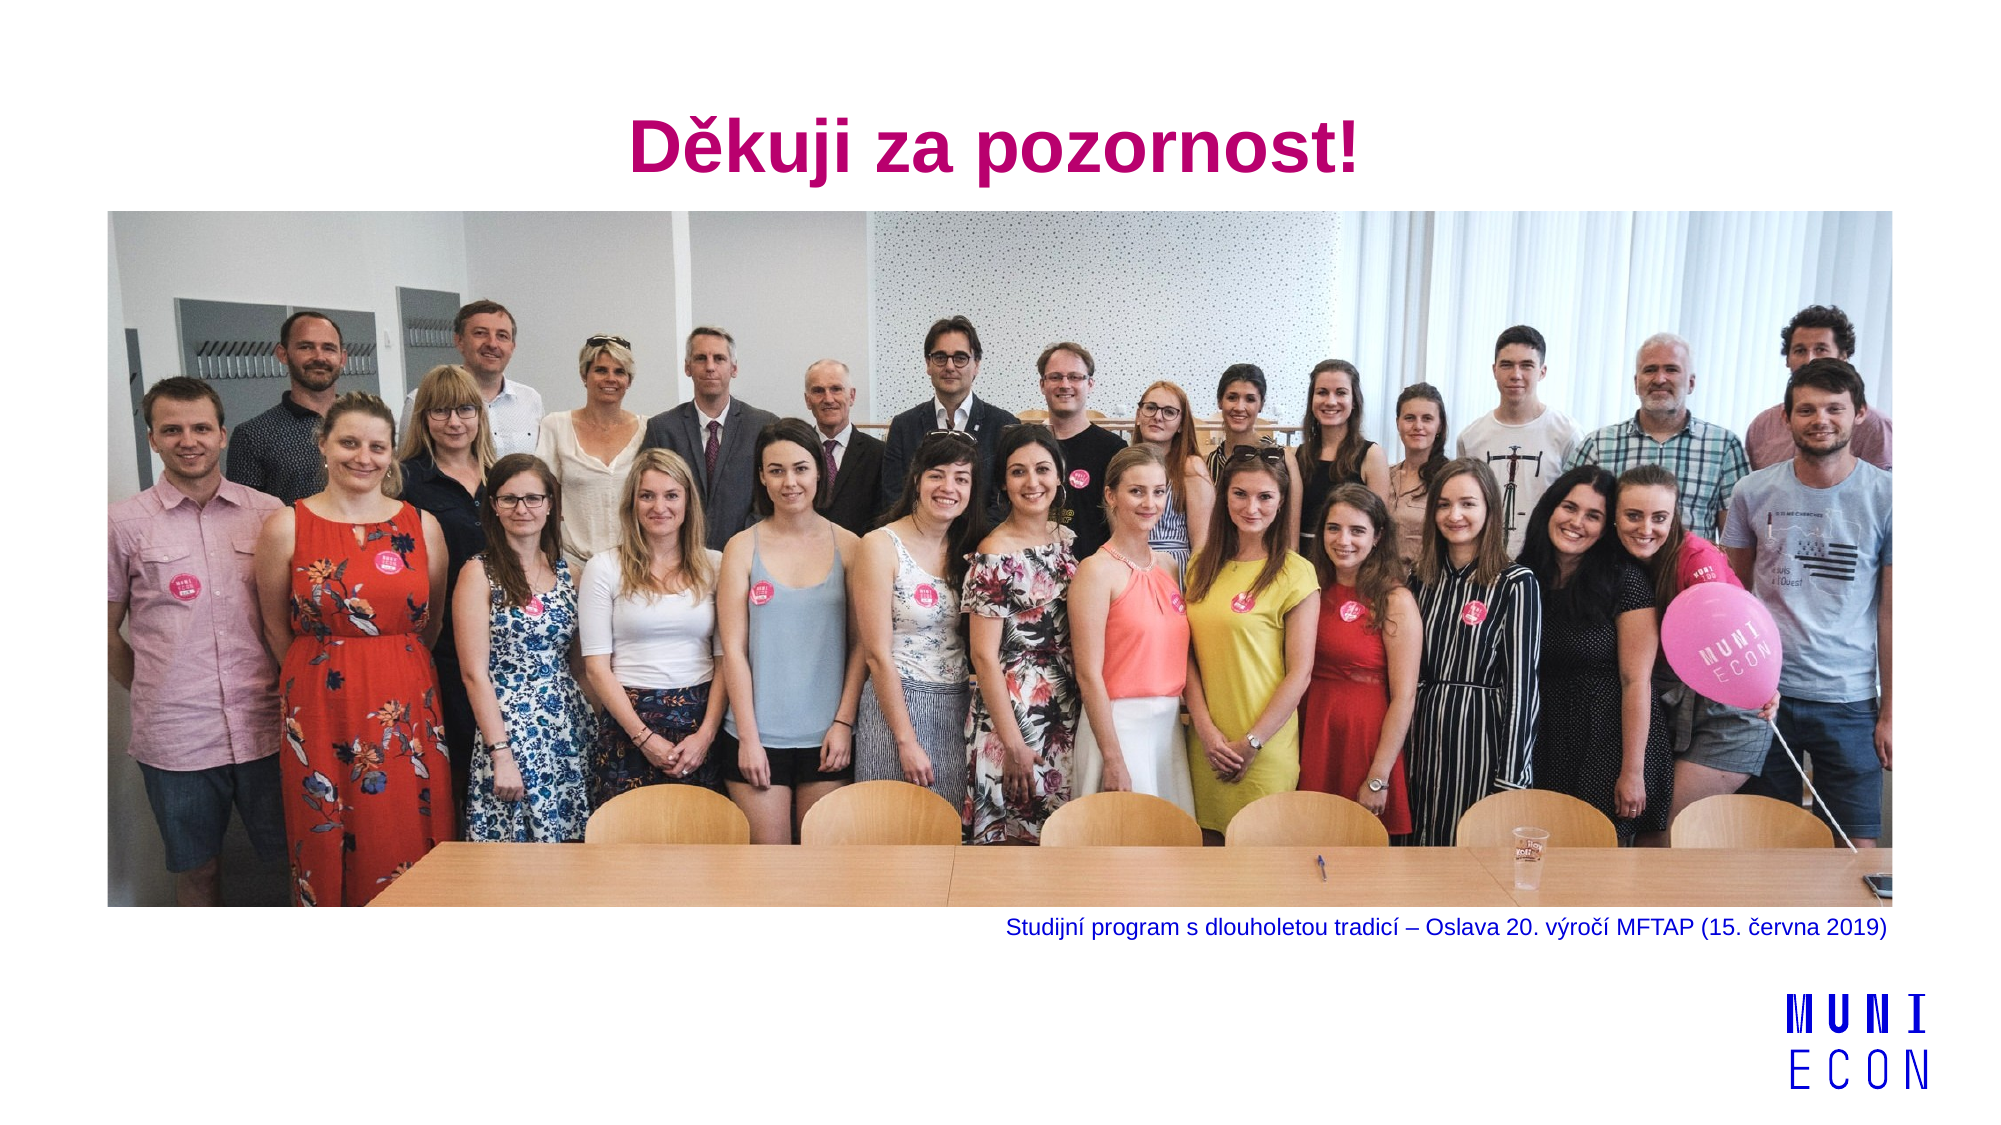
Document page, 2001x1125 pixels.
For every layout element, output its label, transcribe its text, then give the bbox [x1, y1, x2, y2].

title Děkuji za pozornost! [628, 104, 1372, 179]
text_box Studijní program s dlouholetou tradicí – Oslava 20. výročí MFTAP (15. června 2019) [1005, 918, 1893, 941]
picture [107, 211, 1893, 908]
